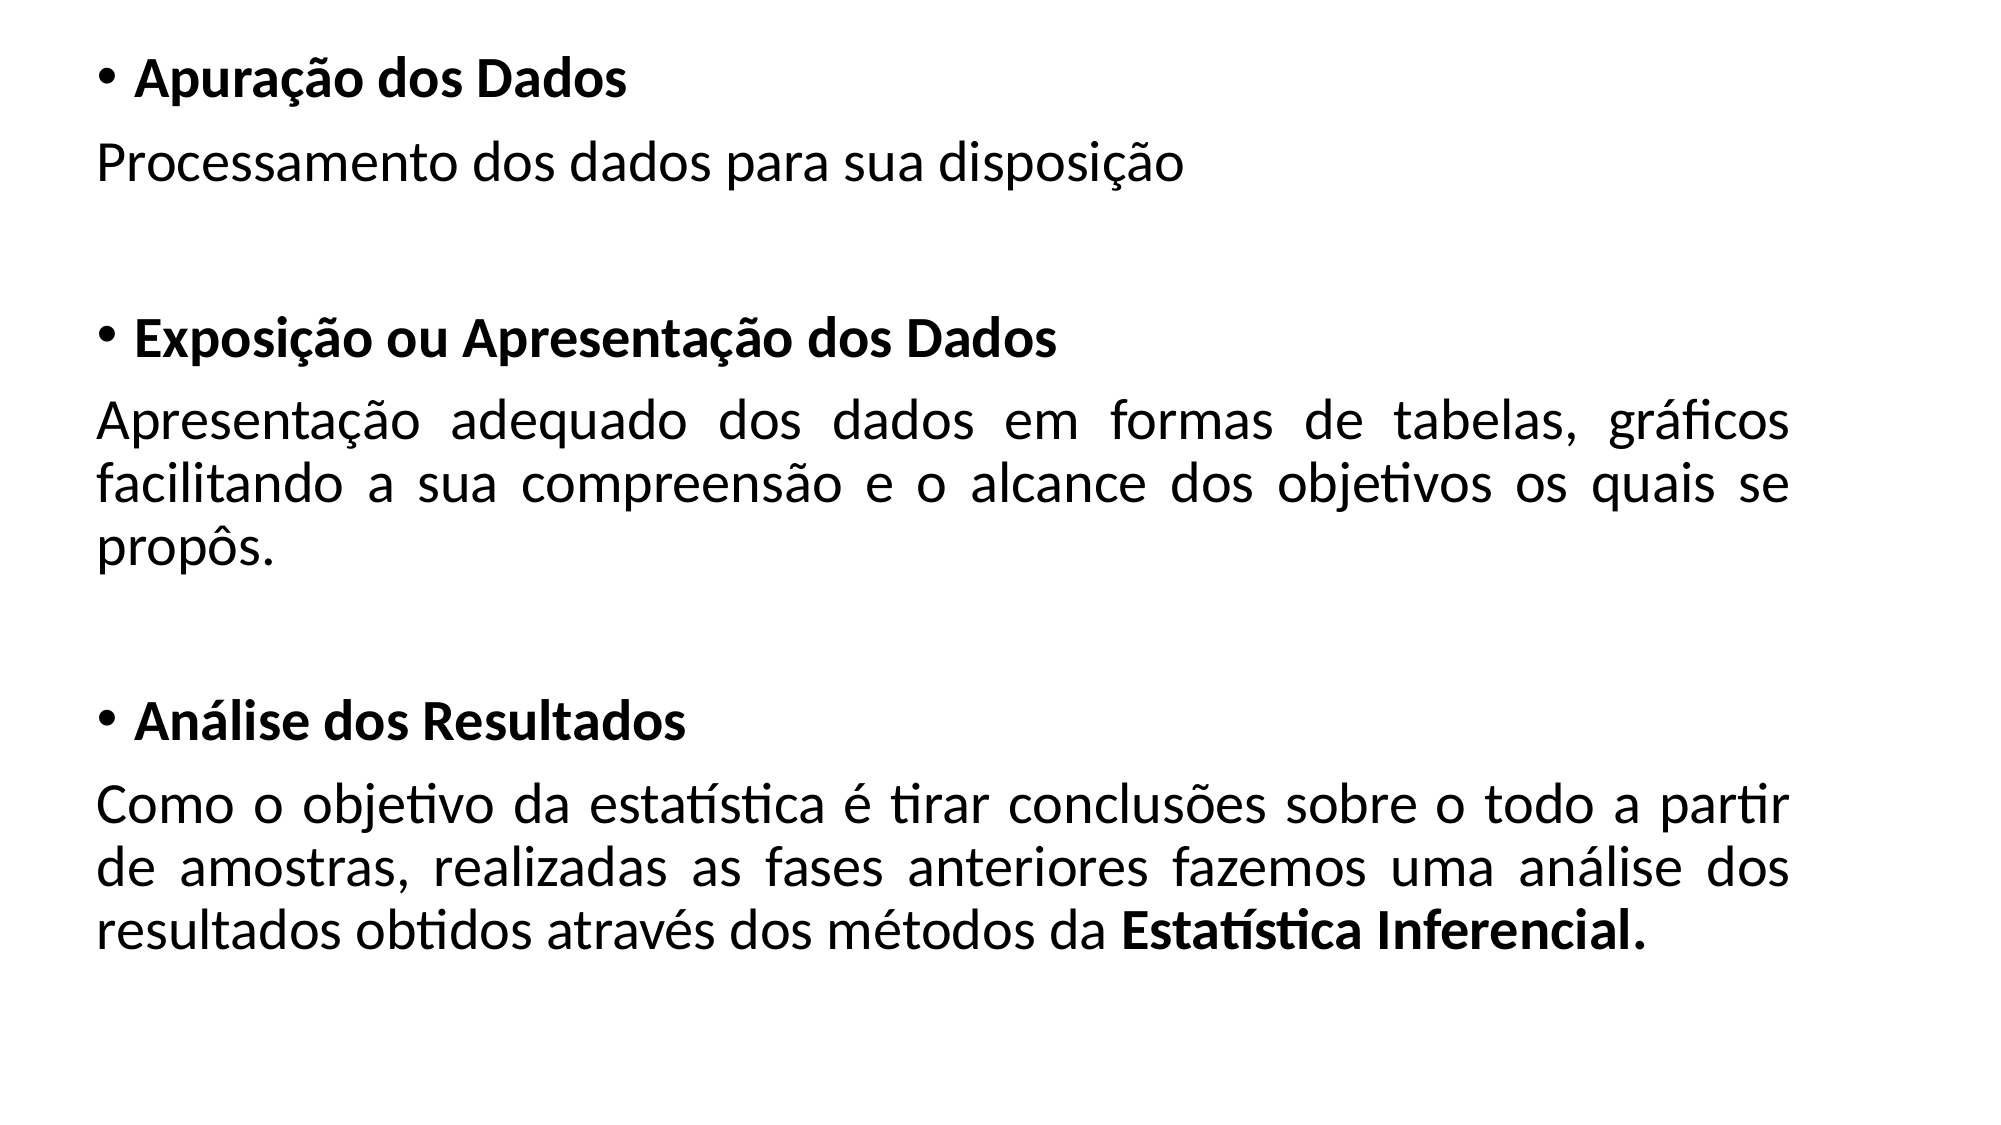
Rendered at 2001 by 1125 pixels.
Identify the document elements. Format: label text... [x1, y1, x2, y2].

list Apuração dos Dados Processamento dos dados para sua disposição Exposição ou Apresentação dos Dados Apresentação adequado dos dados em formas de tabelas, gráficos facilitando a sua compreensão e o alcance dos objetivos os quais se propôs. Análise dos Resultados Como o objetivo da estatística é tirar conclusões sobre o todo a partir de amostras, realizadas as fases anteriores fazemos uma análise dos resultados obtidos através dos métodos da Estatística Inferencial. [81, 40, 1807, 1076]
